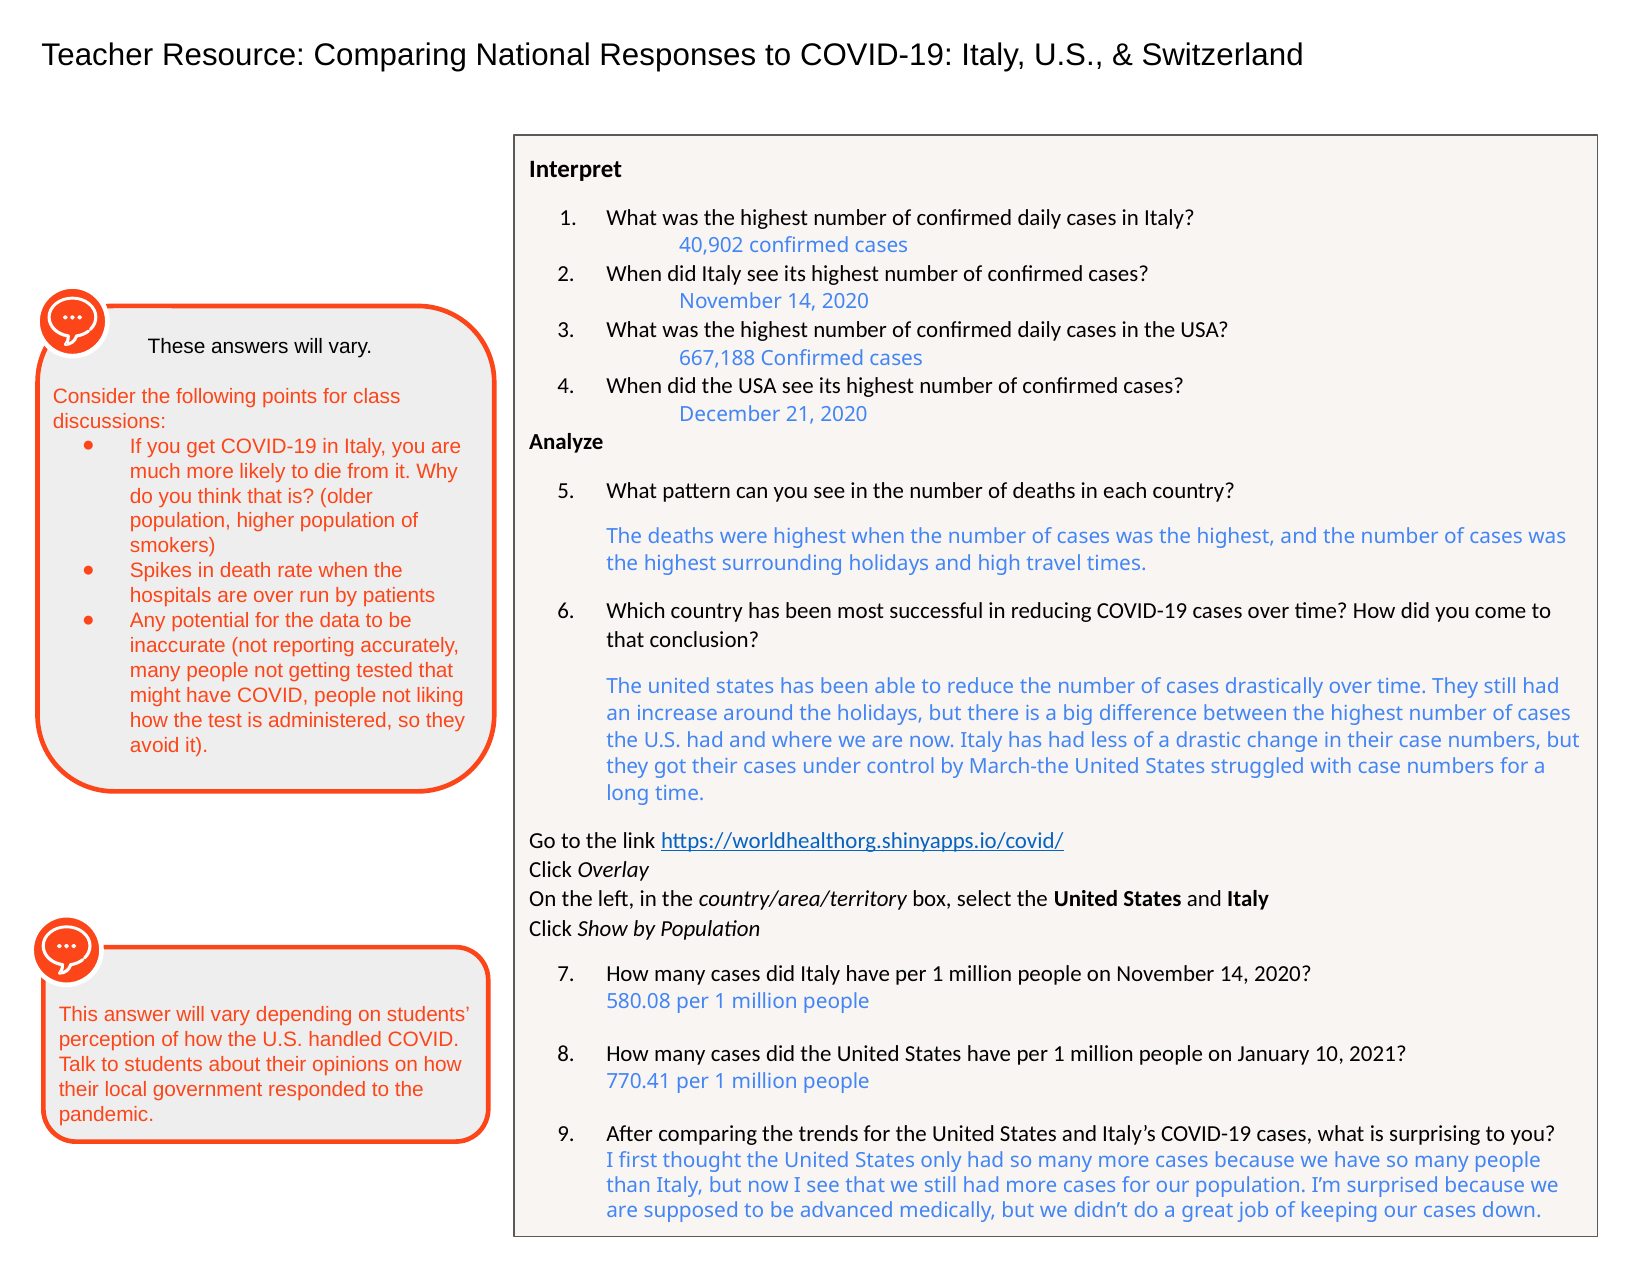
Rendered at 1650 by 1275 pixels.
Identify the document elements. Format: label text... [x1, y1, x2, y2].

text_box [483, 342, 495, 755]
text_box Interpret What was the highest number of confirmed daily cases in Italy? 40,902 confirmed cases When did Italy see its highest number of confirmed cases? November 14, 2020 What was the highest number of confirmed daily cases in the USA? 667,188 Confirmed cases When did the USA see its highest number of confirmed cases? December 21, 2020 Analyze What pattern can you see in the number of deaths in each country? The deaths were highest when the number of cases was the highest, and the number of cases was the highest surrounding holidays and high travel times. Which country has been most successful in reducing COVID-19 cases over time? How did you come to that conclusion? The united states has been able to reduce the number of cases drastically over time. They still had an increase around the holidays, but there is a big difference between the highest number of cases the U.S. had and where we are now. Italy has had less of a drastic change in their case numbers, but they got their cases under control by March-the United States struggled with case numbers for a long time. Go to the link https://worldhealthorg.shinyapps.io/covid/ Click Overlay On the left, in the country/area/territory box, select the United States and Italy Click Show by Population How many cases did Italy have per 1 million people on November 14, 2020? 580.08 per 1 million people How many cases did the United States have per 1 million people on January 10, 2021? 770.41 per 1 million people After comparing the trends for the United States and Italy’s COVID-19 cases, what is surprising to you? I first thought the United States only had so many more cases because we have so many people than Italy, but now I see that we still had more cases for our population. I’m surprised because we are supposed to be advanced medically, but we didn’t do a great job of keeping our cases down. [513, 134, 1598, 1237]
text_box [64, 773, 468, 792]
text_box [31, 914, 102, 986]
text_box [37, 286, 108, 357]
text_box [112, 305, 456, 316]
text_box These answers will vary. Consider the following points for class discussions: If you get COVID-19 in Italy, you are much more likely to die from it. Why do you think that is? (older population, higher population of smokers) Spikes in death rate when the hospitals are over run by patients Any potential for the data to be inaccurate (not reporting accurately, many people not getting tested that might have COVID, people not liking how the test is administered, so they avoid it). [37, 316, 483, 773]
text_box This answer will vary depending on students’ perception of how the U.S. handled COVID. Talk to students about their opinions on how their local government responded to the pandemic. [43, 985, 489, 1141]
text_box [106, 947, 489, 985]
title Teacher Resource: Comparing National Responses to COVID-19: Italy, U.S., & Switzerland [22, 15, 1416, 135]
